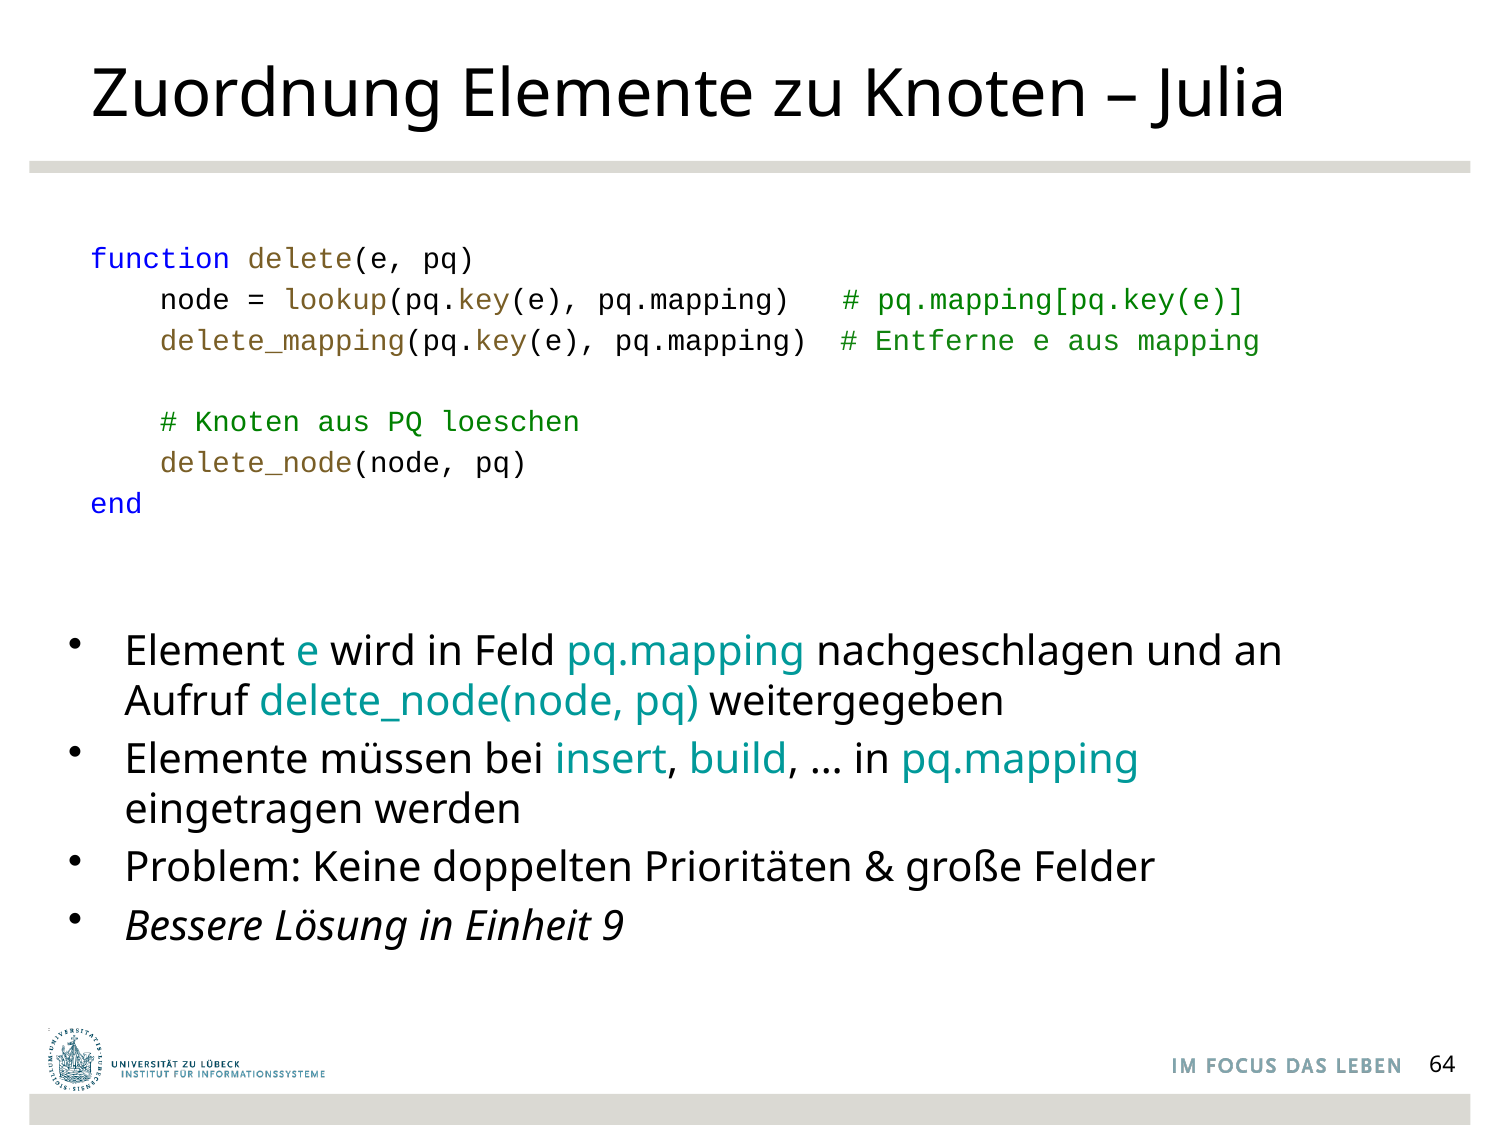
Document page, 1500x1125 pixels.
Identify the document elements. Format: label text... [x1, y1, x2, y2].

picture [1173, 1058, 1305, 1073]
list function delete(e, pq) node = lookup(pq.key(e), pq.mapping) # pq.mapping[pq.key(e)] delete_mapping(pq.key(e), pq.mapping) # Entferne e aus mapping # Knoten aus PQ loeschen delete_node(node, pq) end [75, 231, 1425, 622]
text_box Element e wird in Feld pq.mapping nachgeschlagen und an Aufruf delete_node(node, pq) weitergegeben Elemente müssen bei insert, build, … in pq.mapping eingetragen werden Problem: Keine doppelten Prioritäten & große Felder Bessere Lösung in Einheit 9 [53, 616, 1403, 982]
slide_number 64 [1305, 1050, 1471, 1083]
title Zuordnung Elemente zu Knoten – Julia [76, 42, 1427, 126]
